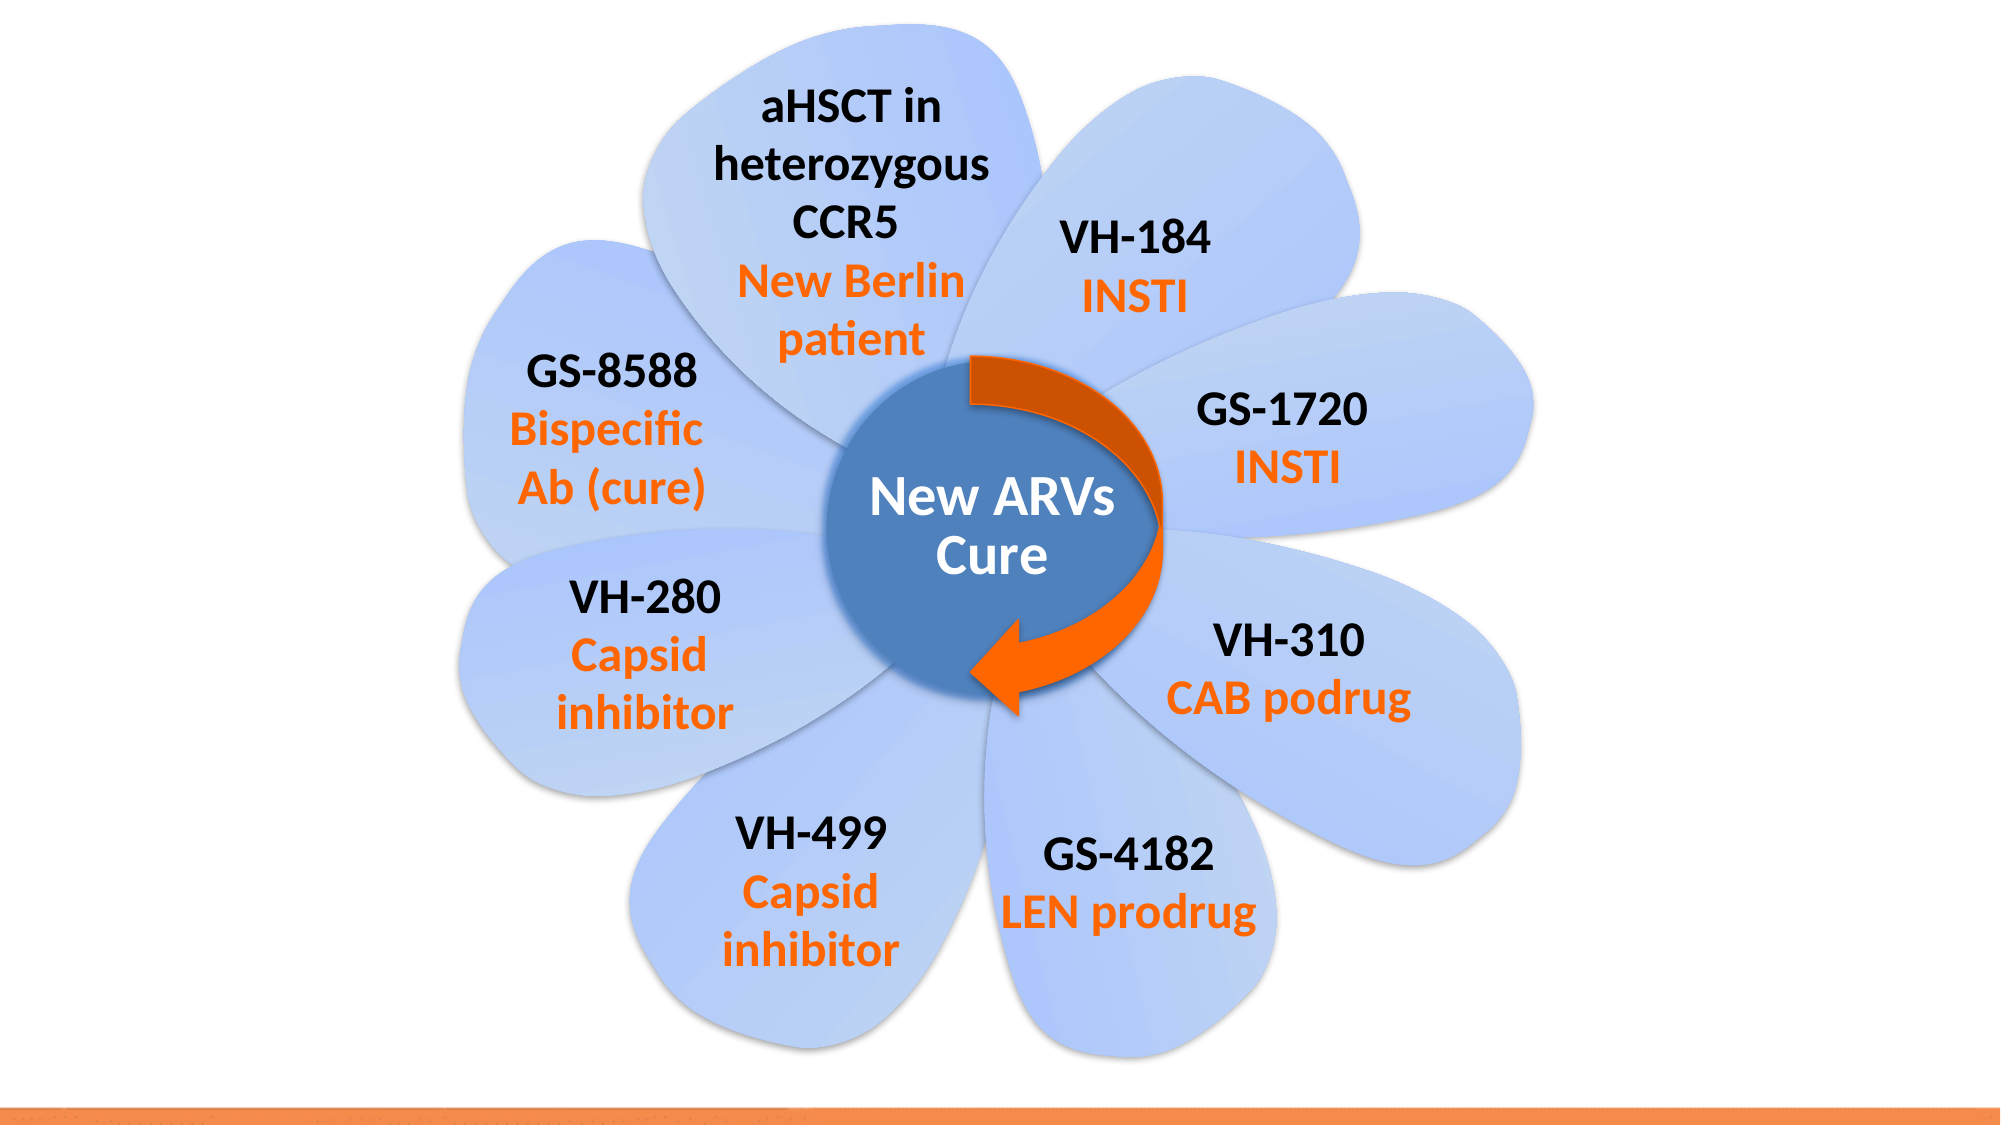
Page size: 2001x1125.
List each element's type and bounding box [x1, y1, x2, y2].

text_box [455, 30, 1549, 1073]
picture [0, 0, 2001, 1125]
